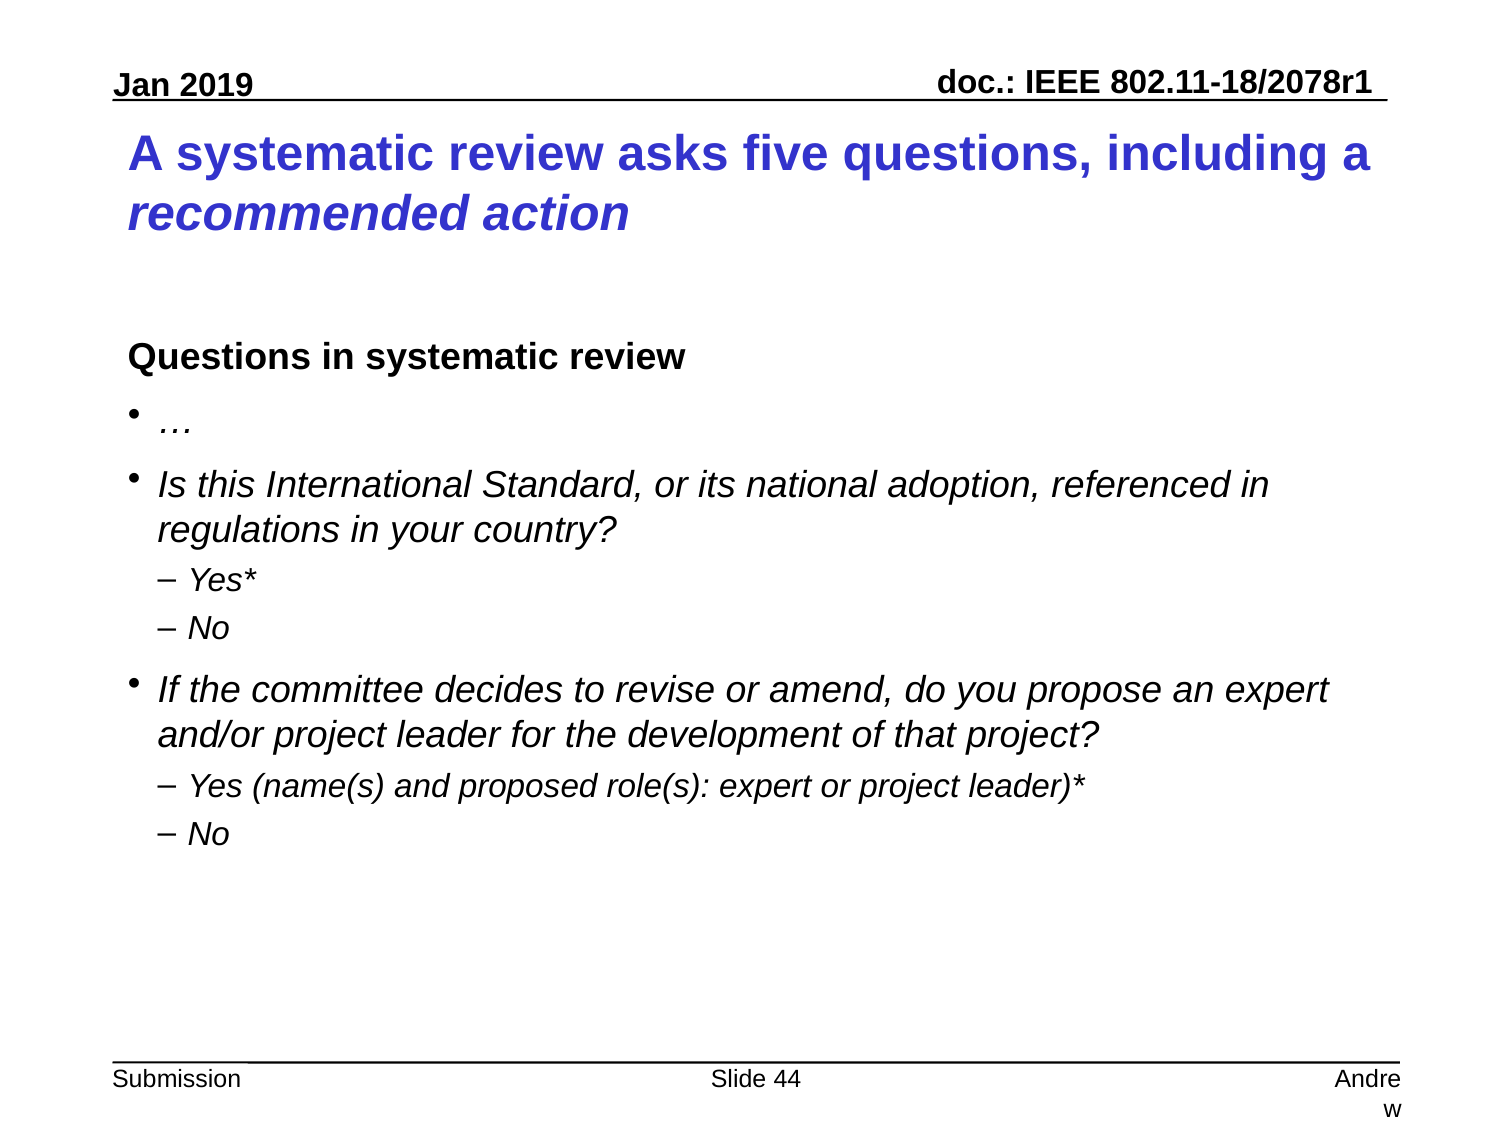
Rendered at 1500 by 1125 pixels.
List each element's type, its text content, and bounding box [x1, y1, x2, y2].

title A systematic review asks five questions, including a recommended action [112, 112, 1388, 288]
footer Andrew Myles, Cisco [1320, 1061, 1402, 1093]
slide_number Slide 44 [709, 1061, 803, 1093]
list Questions in systematic review … Is this International Standard, or its national adoption, referenced in regulations in your country? Yes* No If the committee decides to revise or amend, do you propose an expert and/or project leader for the development of that project? Yes (name(s) and proposed role(s): expert or project leader)* No [112, 324, 1388, 1000]
